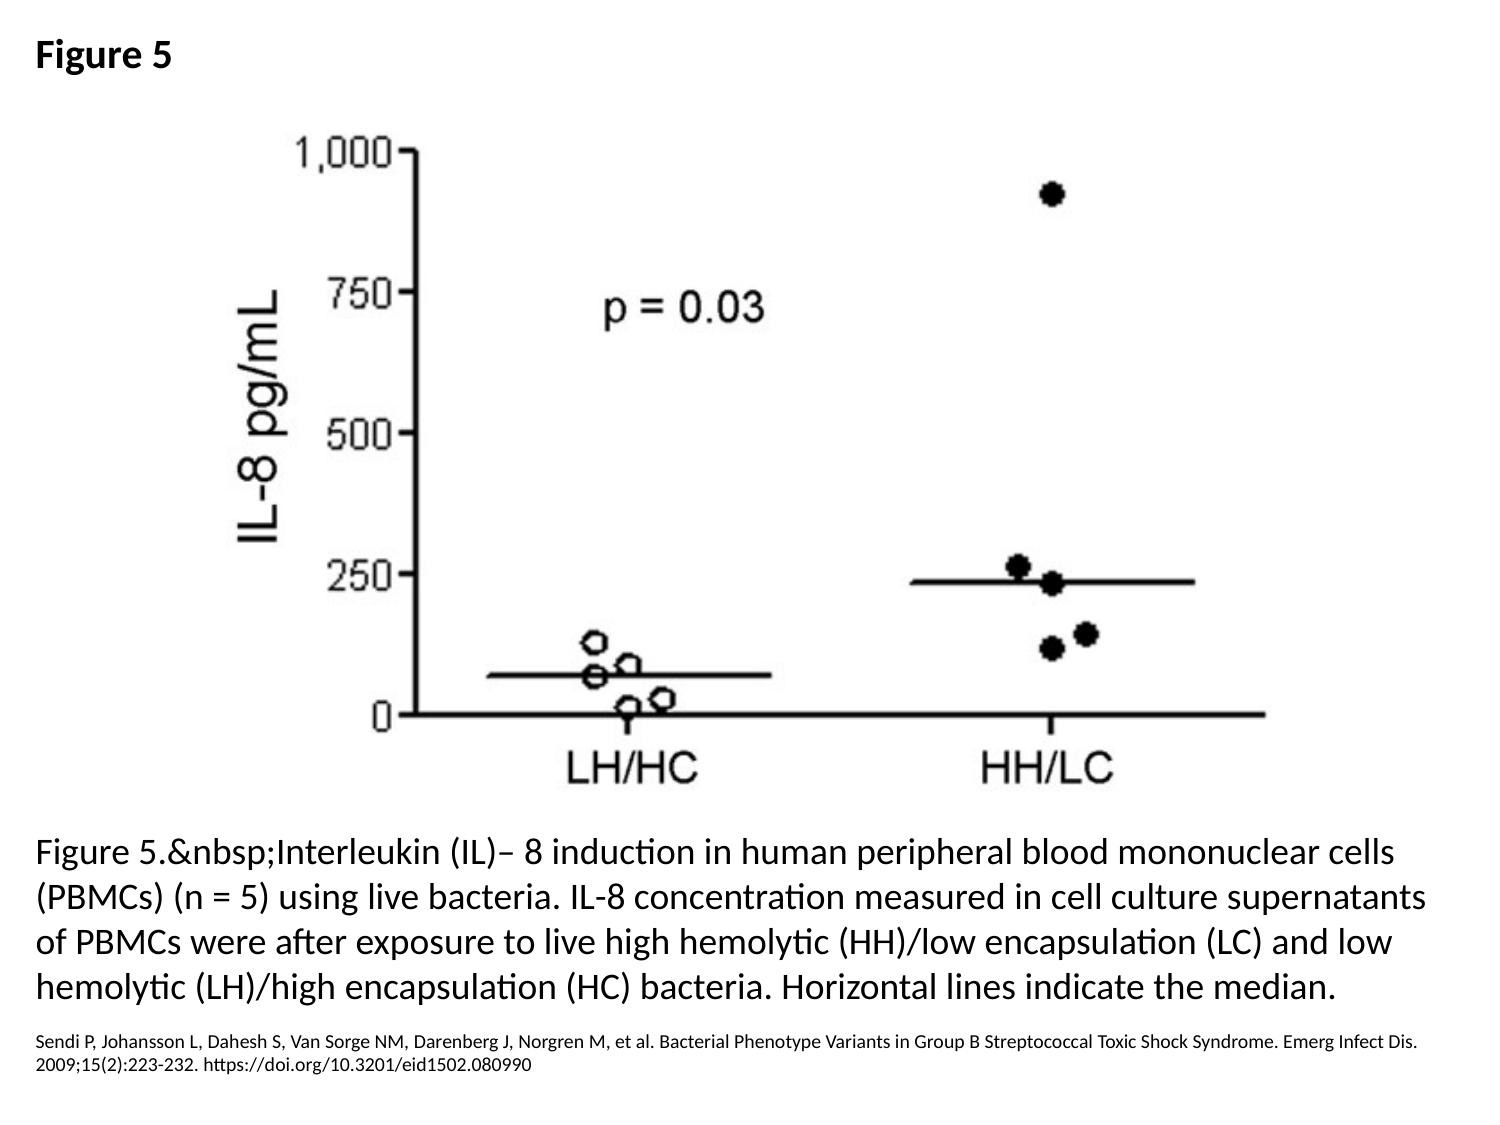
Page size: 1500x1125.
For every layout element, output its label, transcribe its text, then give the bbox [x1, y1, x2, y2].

picture [213, 103, 1287, 813]
text_box Figure 5.&nbsp;Interleukin (IL)– 8 induction in human peripheral blood mononuclear cells (PBMCs) (n = 5) using live bacteria. IL-8 concentration measured in cell culture supernatants of PBMCs were after exposure to live high hemolytic (HH)/low encapsulation (LC) and low hemolytic (LH)/high encapsulation (HC) bacteria. Horizontal lines indicate the median. [19, 810, 1481, 1019]
text_box Sendi P, Johansson L, Dahesh S, Van Sorge NM, Darenberg J, Norgren M, et al. Bacterial Phenotype Variants in Group B Streptococcal Toxic Shock Syndrome. Emerg Infect Dis. 2009;15(2):223-232. https://doi.org/10.3201/eid1502.080990 [19, 1019, 1481, 1085]
text_box Figure 5 [19, 19, 1481, 85]
